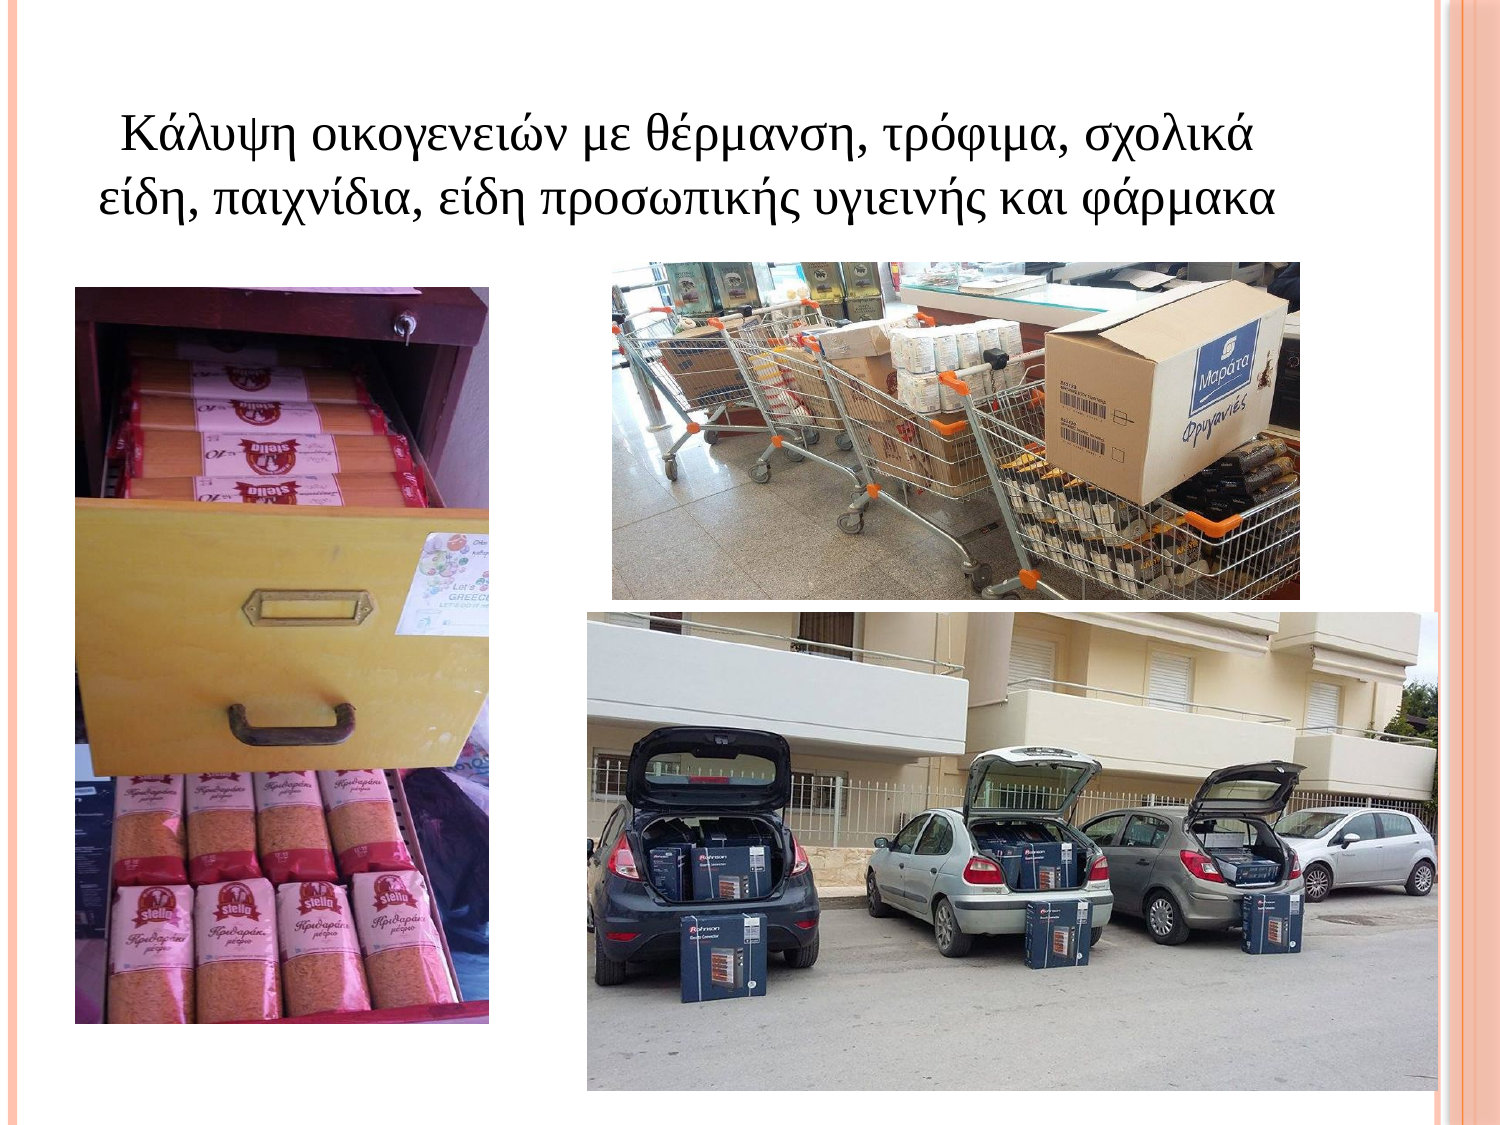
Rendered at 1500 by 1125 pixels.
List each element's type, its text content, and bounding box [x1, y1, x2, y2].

picture [586, 611, 1438, 1092]
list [74, 286, 490, 1025]
title Κάλυψη οικογενειών με θέρμανση, τρόφιμα, σχολικά είδη, παιχνίδια, είδη προσωπικής υγιεινής και φάρμακα [75, 45, 1300, 233]
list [611, 261, 1301, 601]
